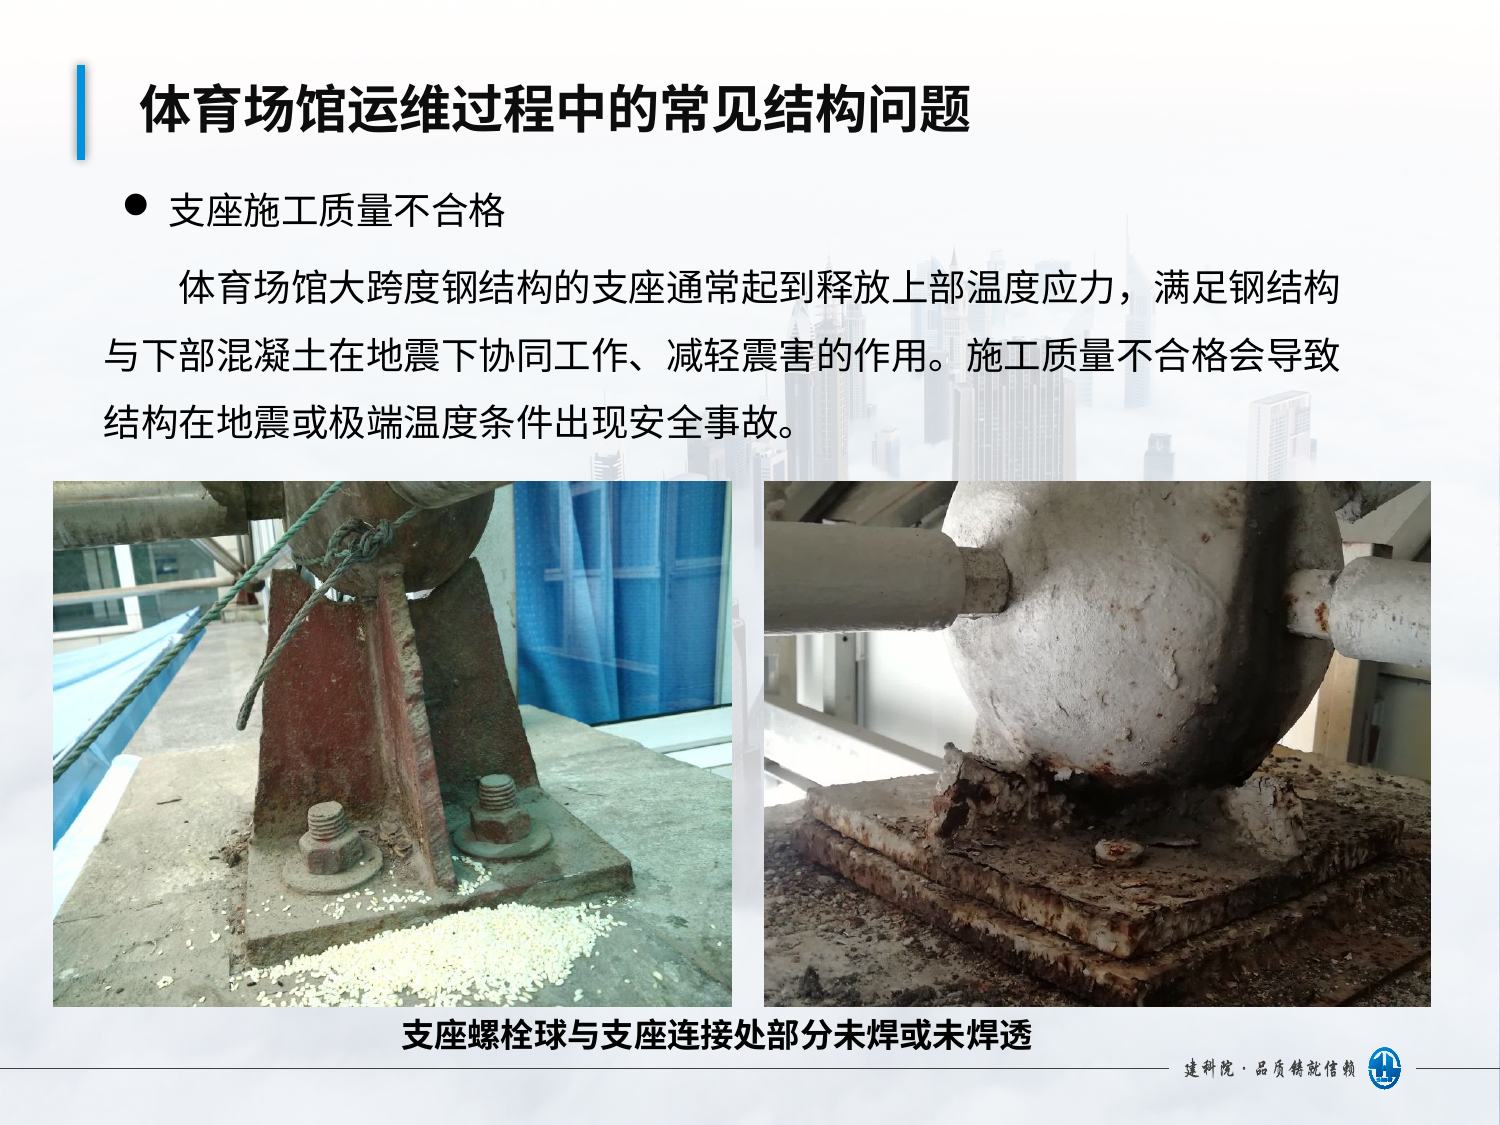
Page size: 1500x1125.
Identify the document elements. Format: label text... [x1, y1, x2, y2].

picture [53, 481, 732, 1007]
text_box 支座螺栓球与支座连接处部分未焊或未焊透 [311, 1006, 1288, 1062]
text_box 体育场馆大跨度钢结构的支座通常起到释放上部温度应力，满足钢结构与下部混凝土在地震下协同工作、减轻震害的作用。施工质量不合格会导致结构在地震或极端温度条件出现安全事故。 [89, 234, 1375, 452]
text_box 支座施工质量不合格 [107, 211, 657, 240]
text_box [80, 64, 1163, 211]
picture [764, 481, 1431, 1007]
